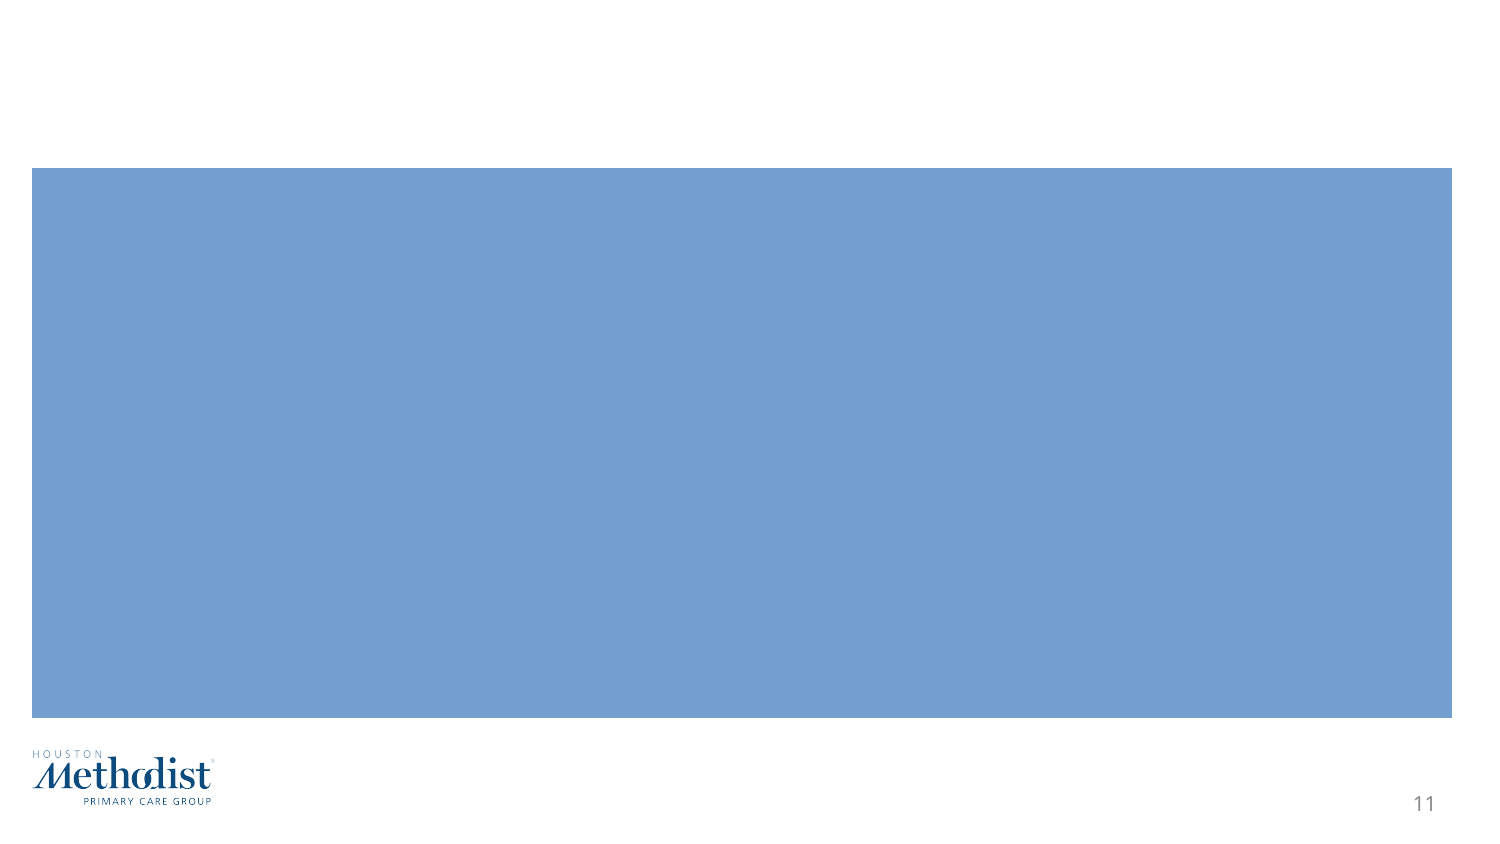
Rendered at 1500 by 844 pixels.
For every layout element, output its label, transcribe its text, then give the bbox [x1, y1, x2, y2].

picture [32, 750, 215, 805]
slide_number 11 [1066, 782, 1452, 828]
